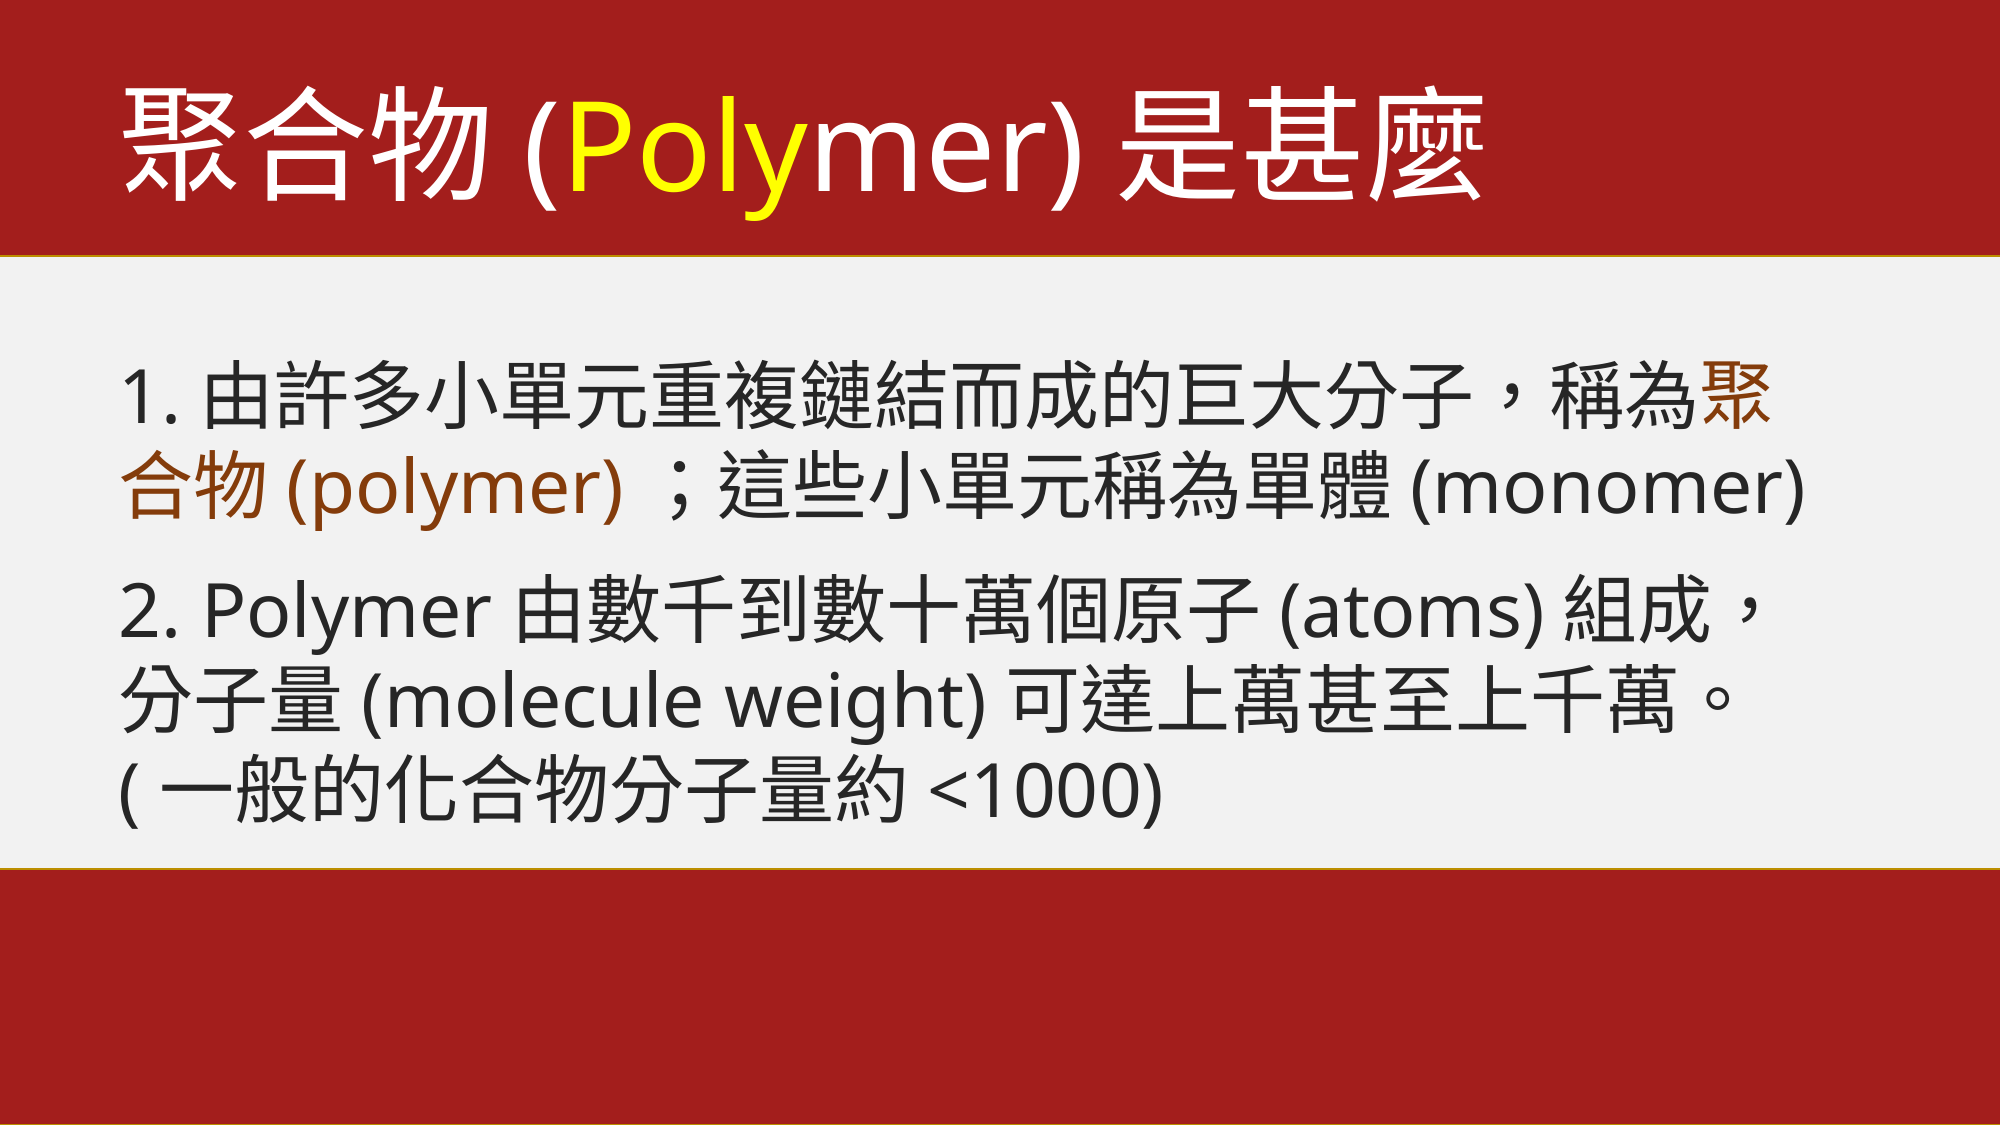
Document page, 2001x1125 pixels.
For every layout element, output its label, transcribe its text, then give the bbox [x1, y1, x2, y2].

text_box [0, 257, 2000, 868]
text_box [0, 868, 2000, 1125]
text_box [0, 0, 2000, 257]
text_box 1.由許多小單元重複鏈結而成的巨大分子，稱為聚合物(polymer)；這些小單元稱為單體(monomer) [103, 341, 1864, 536]
text_box 2. Polymer由數千到數十萬個原子(atoms)組成，分子量(molecule weight)可達上萬甚至上千萬。(一般的化合物分子量約<1000) [103, 554, 1864, 840]
text_box 聚合物(Polymer)是甚麼 [103, 59, 1894, 224]
